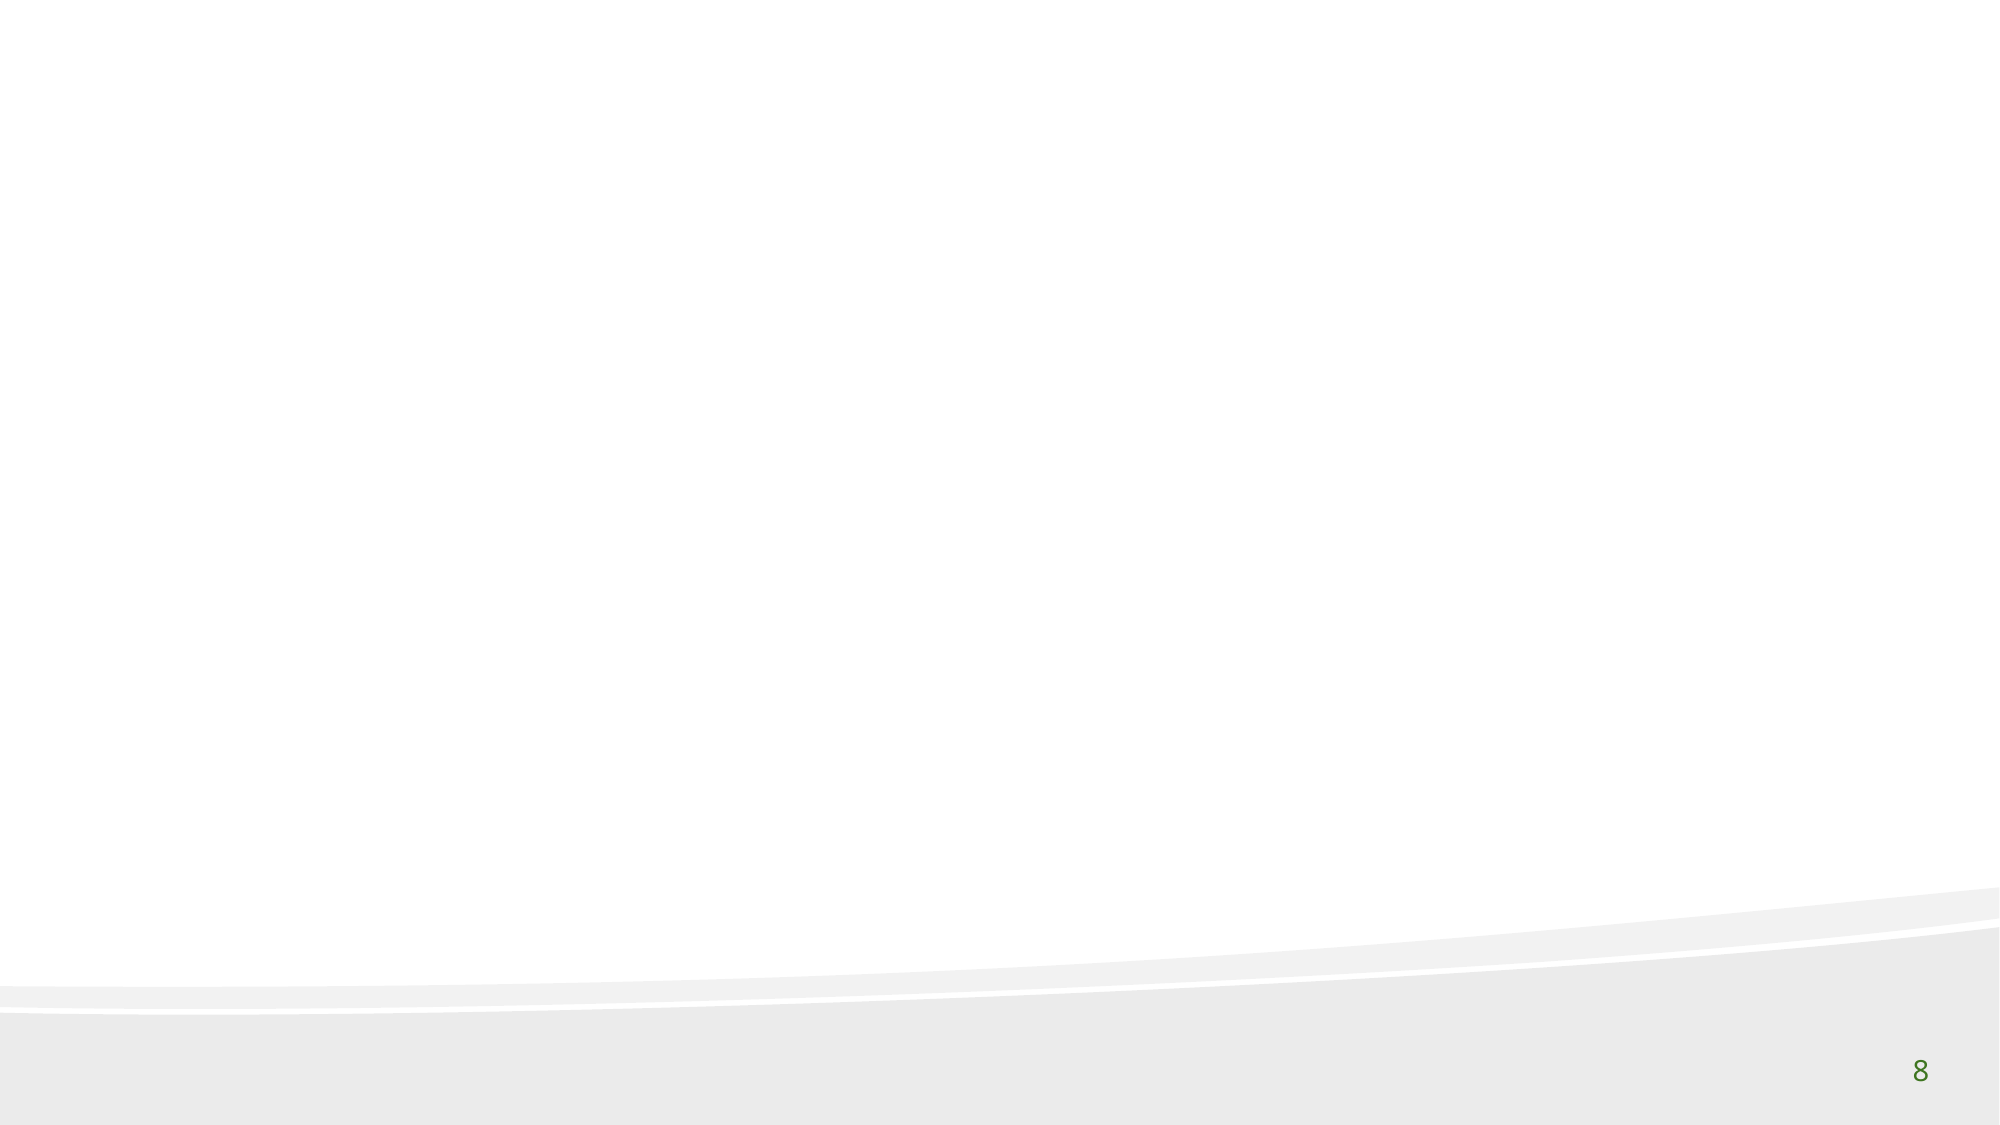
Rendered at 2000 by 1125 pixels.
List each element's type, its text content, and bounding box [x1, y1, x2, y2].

slide_number 8 [1816, 1057, 1950, 1088]
